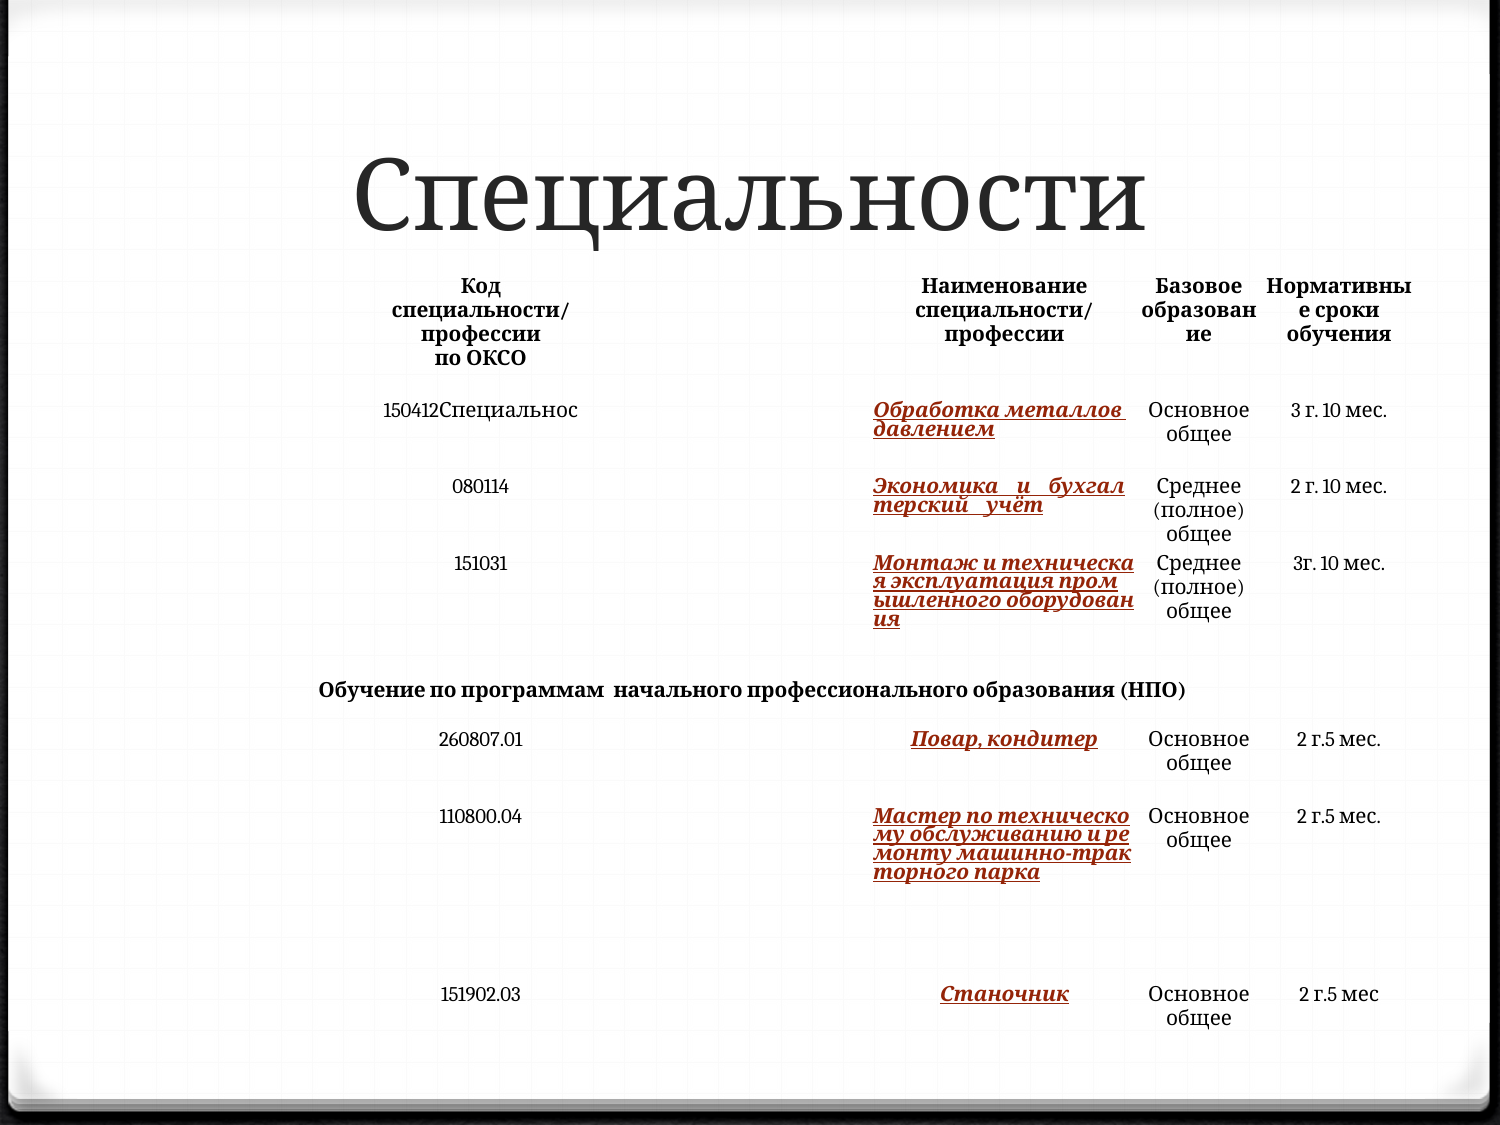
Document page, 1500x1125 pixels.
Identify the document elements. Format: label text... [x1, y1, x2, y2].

table_header Нормативные сроки обучения [1262, 275, 1416, 398]
table_cell Основное общее [1135, 398, 1262, 475]
table_cell Мастер по техническому обслуживанию и ремонту машинно-тракторного парка [873, 804, 1135, 983]
table_cell 260807.01 [89, 728, 873, 804]
table_cell 2 г.5 мес. [1262, 728, 1416, 804]
table_header Базовое образование [1135, 275, 1262, 398]
table_cell 2 г.5 мес. [1262, 804, 1416, 983]
table_header Наименование специальности/ профессии [873, 275, 1135, 398]
table_cell Станочник [873, 983, 1135, 1059]
title Специальности [90, 71, 1410, 275]
table_cell 080114 [89, 475, 873, 551]
table_header Код специальности/ профессии по ОКСО [89, 275, 873, 398]
picture [0, 0, 1500, 1125]
table_cell 151031 [89, 551, 873, 679]
table_cell Среднее (полное) общее [1135, 551, 1262, 679]
table_cell Основное общее [1135, 728, 1262, 804]
text_box [1252, 233, 1259, 317]
table_cell Повар, кондитер [873, 728, 1135, 804]
table_cell 2 г. 10 мес. [1262, 475, 1416, 551]
table_cell Основное общее [1135, 804, 1262, 983]
table_cell 110800.04 [89, 804, 873, 983]
table_cell 3г. 10 мес. [1262, 551, 1416, 679]
table_cell Основное общее [1135, 983, 1262, 1059]
table_cell Среднее (полное) общее [1135, 475, 1262, 551]
table_cell 150412Специальнос [89, 398, 873, 475]
table_cell Обработка металлов давлением [873, 398, 1135, 475]
table_cell Экономика и бухгалтерский учёт [873, 475, 1135, 551]
table_cell 151902.03 [89, 983, 873, 1059]
table_cell 2 г.5 мес [1262, 983, 1416, 1059]
table_cell 3 г. 10 мес. [1262, 398, 1416, 475]
table_cell Обучение по программам начального профессионального образования (НПО) [89, 679, 1416, 728]
table_cell Монтаж и техническая эксплуатация промышленного оборудования [873, 551, 1135, 679]
